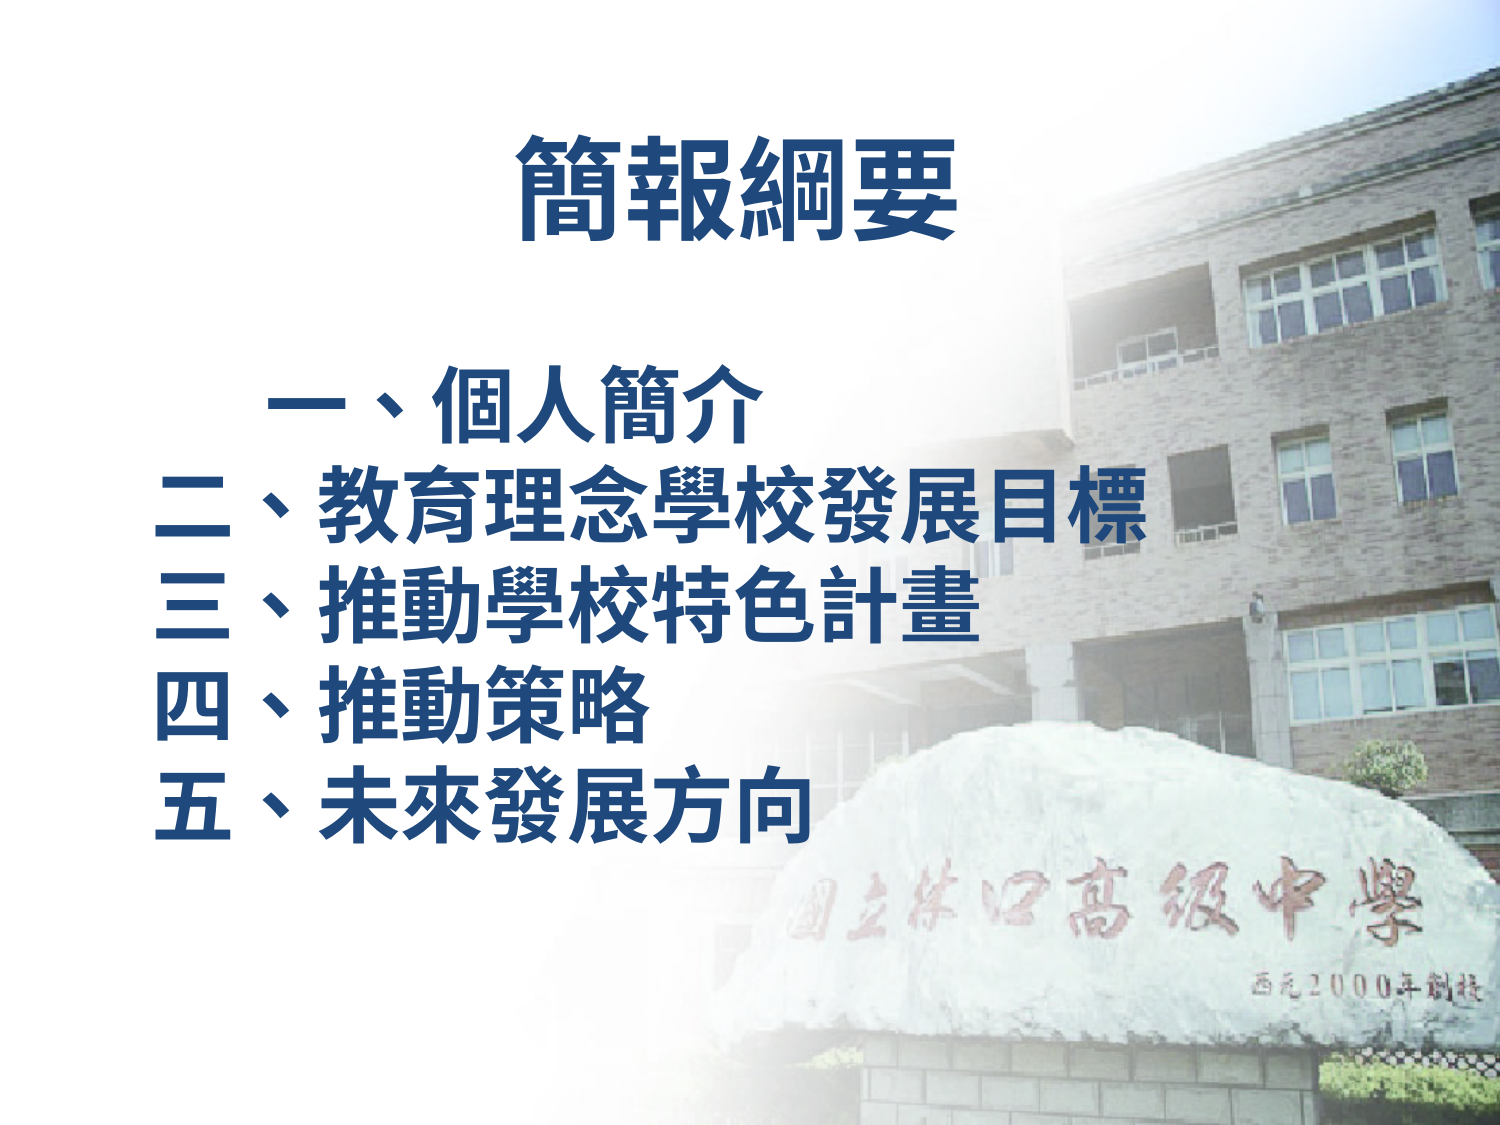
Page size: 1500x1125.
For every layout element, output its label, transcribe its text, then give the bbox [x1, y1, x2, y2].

title 簡報綱要 一、個人簡介 二、教育理念學校發展目標 三、推動學校特色計畫 四、推動策略 五、未來發展方向 [41, 42, 1500, 929]
picture [0, 0, 1500, 1125]
